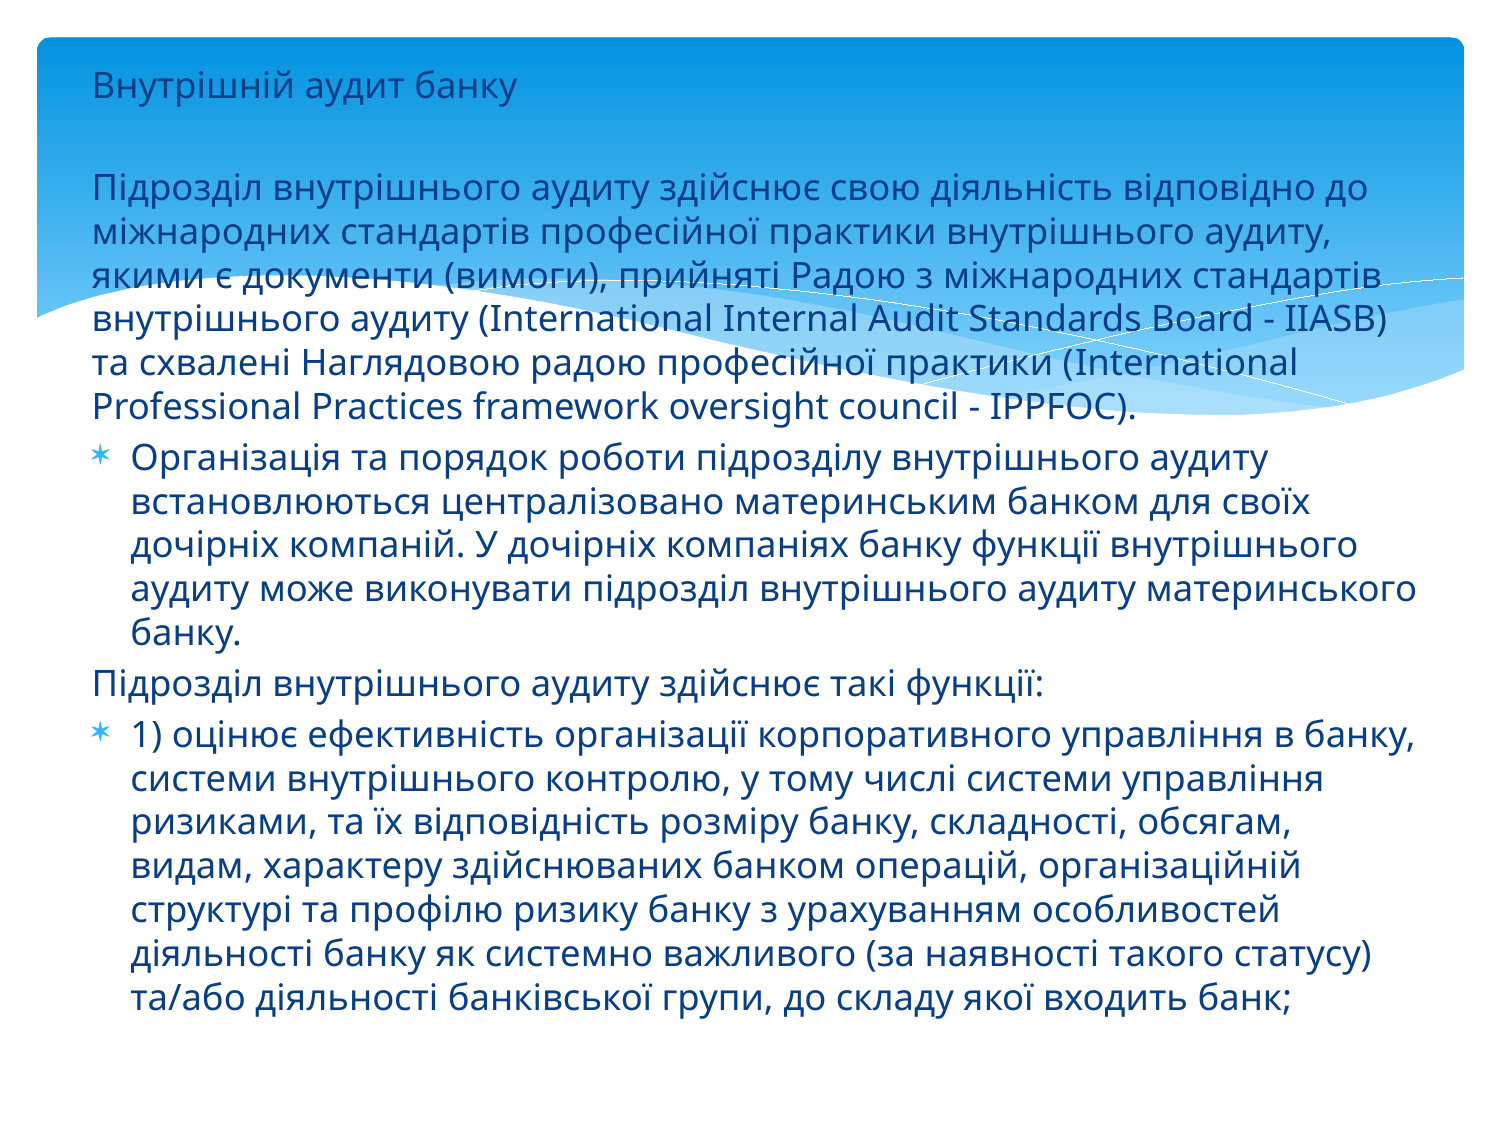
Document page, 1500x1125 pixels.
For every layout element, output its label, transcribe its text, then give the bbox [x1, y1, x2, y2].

list Внутрішній аудит банку Підрозділ внутрішнього аудиту здійснює свою діяльність відповідно до міжнародних стандартів професійної практики внутрішнього аудиту, якими є документи (вимоги), прийняті Радою з міжнародних стандартів внутрішнього аудиту (International Internal Audit Standards Board - IIASB) та схвалені Наглядовою радою професійної практики (International Professional Practices framework oversight council - IPPFOC). Організація та порядок роботи підрозділу внутрішнього аудиту встановлюються централізовано материнським банком для своїх дочірніх компаній. У дочірніх компаніях банку функції внутрішнього аудиту може виконувати підрозділ внутрішнього аудиту материнського банку. Підрозділ внутрішнього аудиту здійснює такі функції: 1) оцінює ефективність організації корпоративного управління в банку, системи внутрішнього контролю, у тому числі системи управління ризиками, та їх відповідність розміру банку, складності, обсягам, видам, характеру здійснюваних банком операцій, організаційній структурі та профілю ризику банку з урахуванням особливостей діяльності банку як системно важливого (за наявності такого статусу) та/або діяльності банківської групи, до складу якої входить банк; [76, 54, 1436, 1071]
